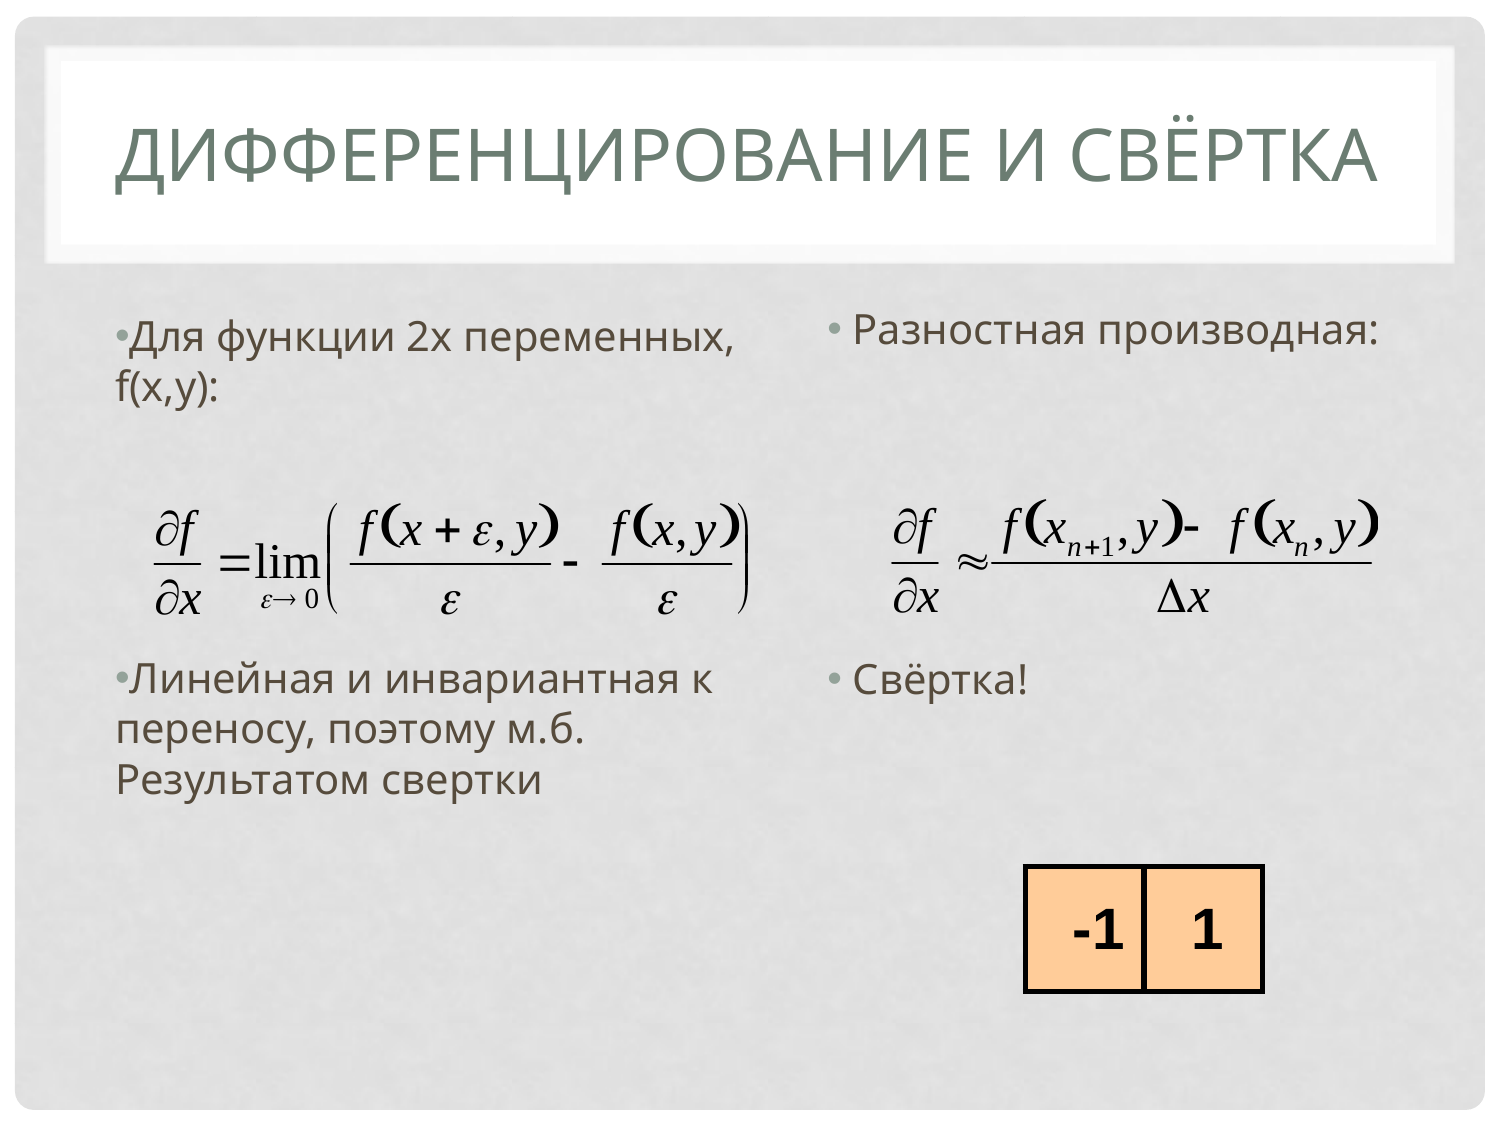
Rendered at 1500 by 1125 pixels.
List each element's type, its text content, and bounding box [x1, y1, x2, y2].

picture [149, 501, 763, 630]
picture [887, 497, 1378, 620]
text_box Разностная производная: Свёртка! [812, 295, 1476, 971]
title Дифференцирование и свёртка [69, 66, 1425, 238]
table_header -1 [1028, 869, 1141, 989]
table_header 1 [1147, 869, 1260, 989]
text_box Для функции 2х переменных, f(x,y): Линейная и инвариантная к переносу, поэтому м.б. Результатом свертки [100, 302, 763, 1045]
